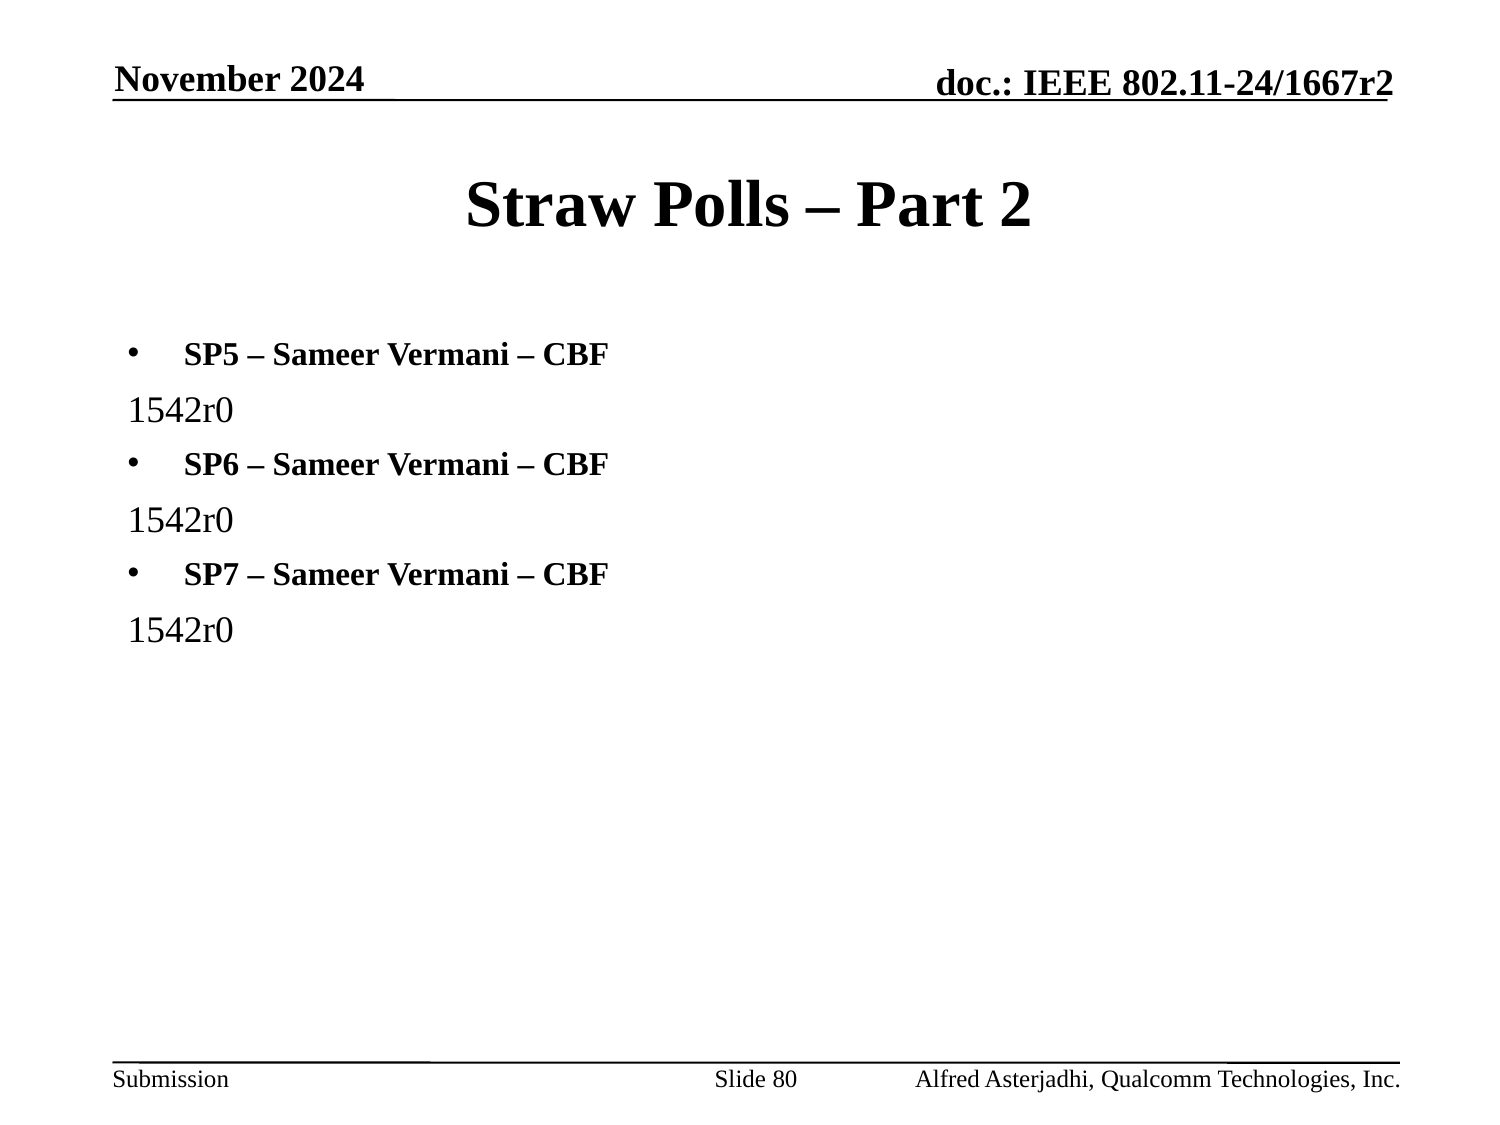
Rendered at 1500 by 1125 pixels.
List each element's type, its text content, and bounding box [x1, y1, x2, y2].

slide_number Slide 80 [712, 1061, 800, 1123]
title Straw Polls – Part 2 [112, 112, 1388, 288]
list SP5 – Sameer Vermani – CBF 1542r0 SP6 – Sameer Vermani – CBF 1542r0 SP7 – Sameer Vermani – CBF 1542r0 [112, 324, 1388, 1000]
footer Alfred Asterjadhi, Qualcomm Technologies, Inc. [878, 1061, 1402, 1093]
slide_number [114, 54, 423, 100]
